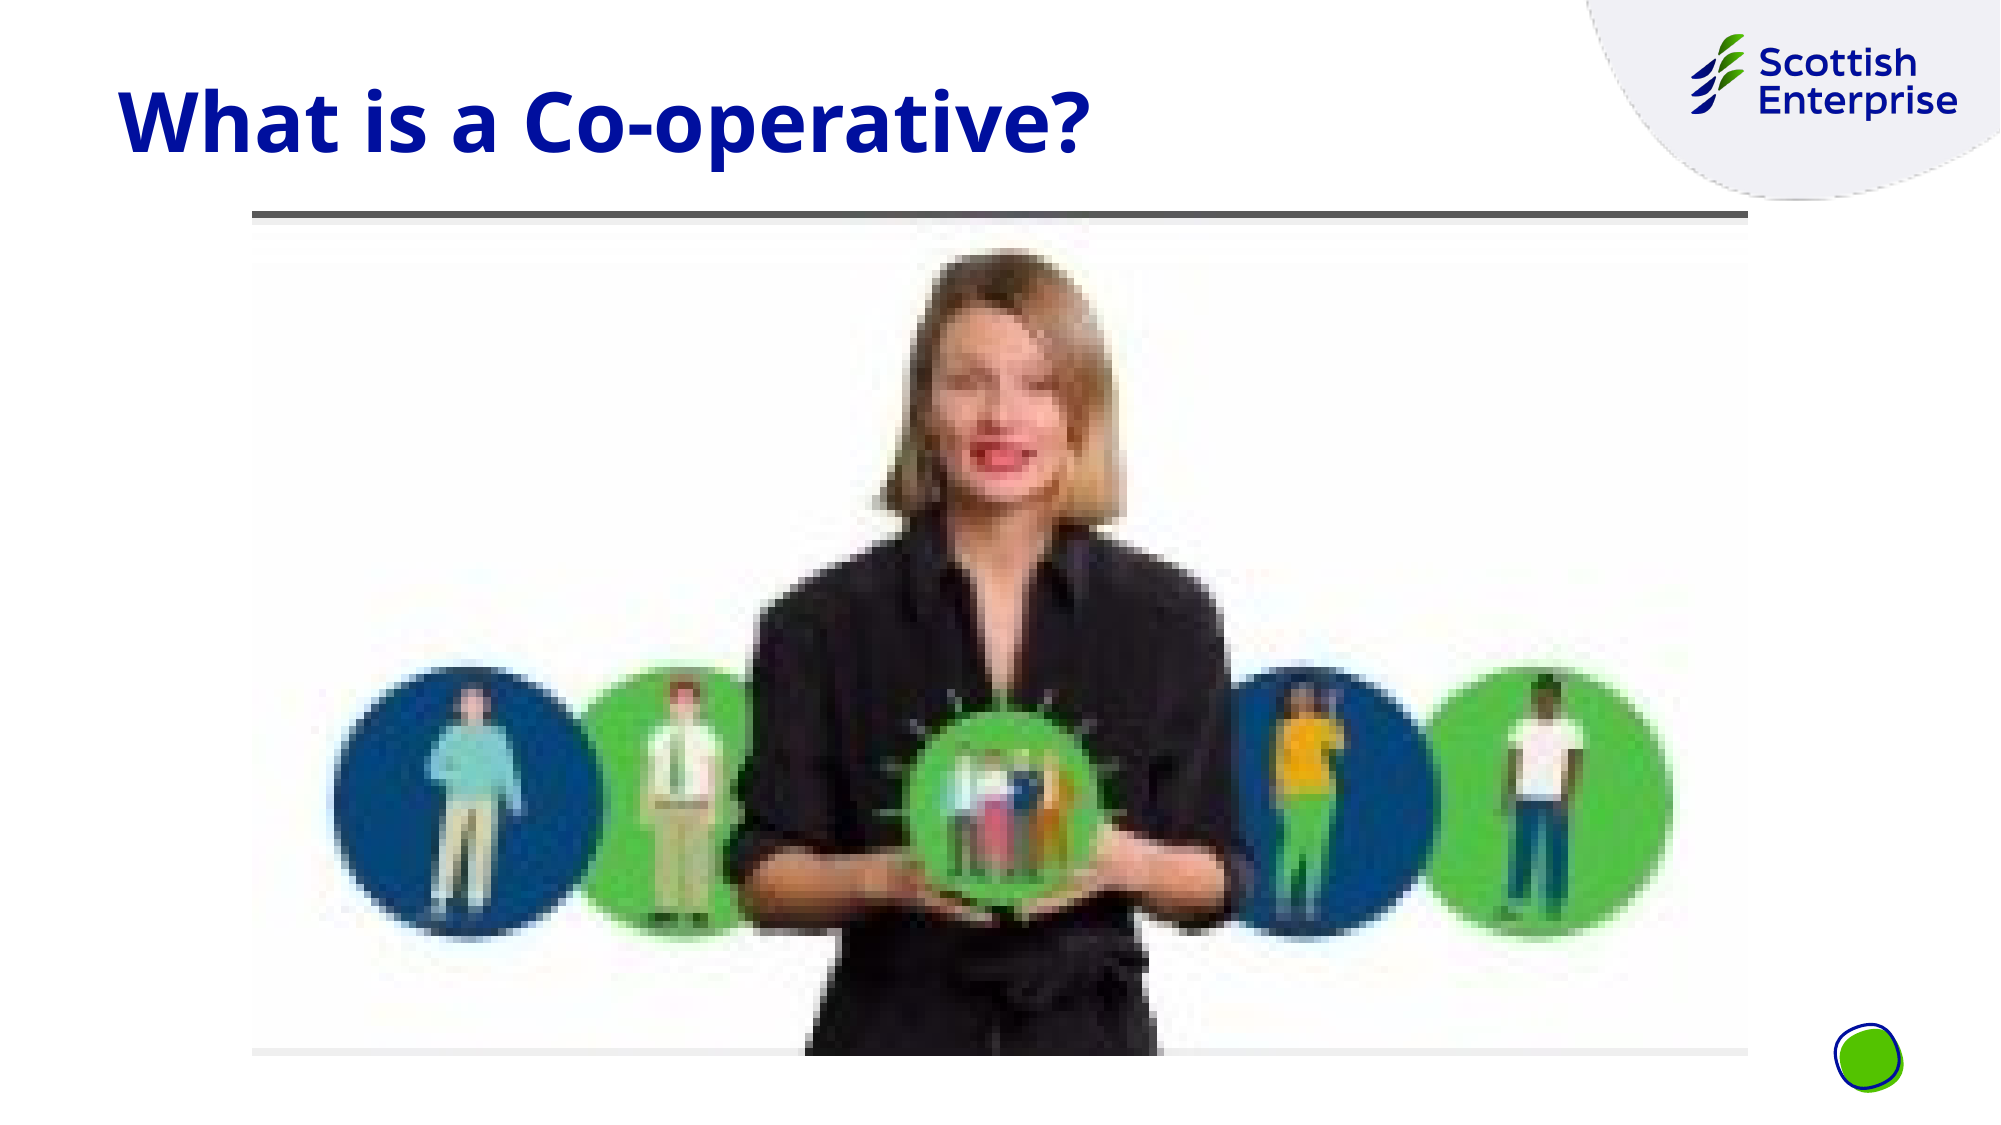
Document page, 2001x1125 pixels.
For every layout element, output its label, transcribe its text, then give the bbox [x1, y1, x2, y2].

title What is a Co-operative? [118, 80, 1615, 181]
picture [1564, 0, 2001, 213]
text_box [252, 211, 1748, 1057]
